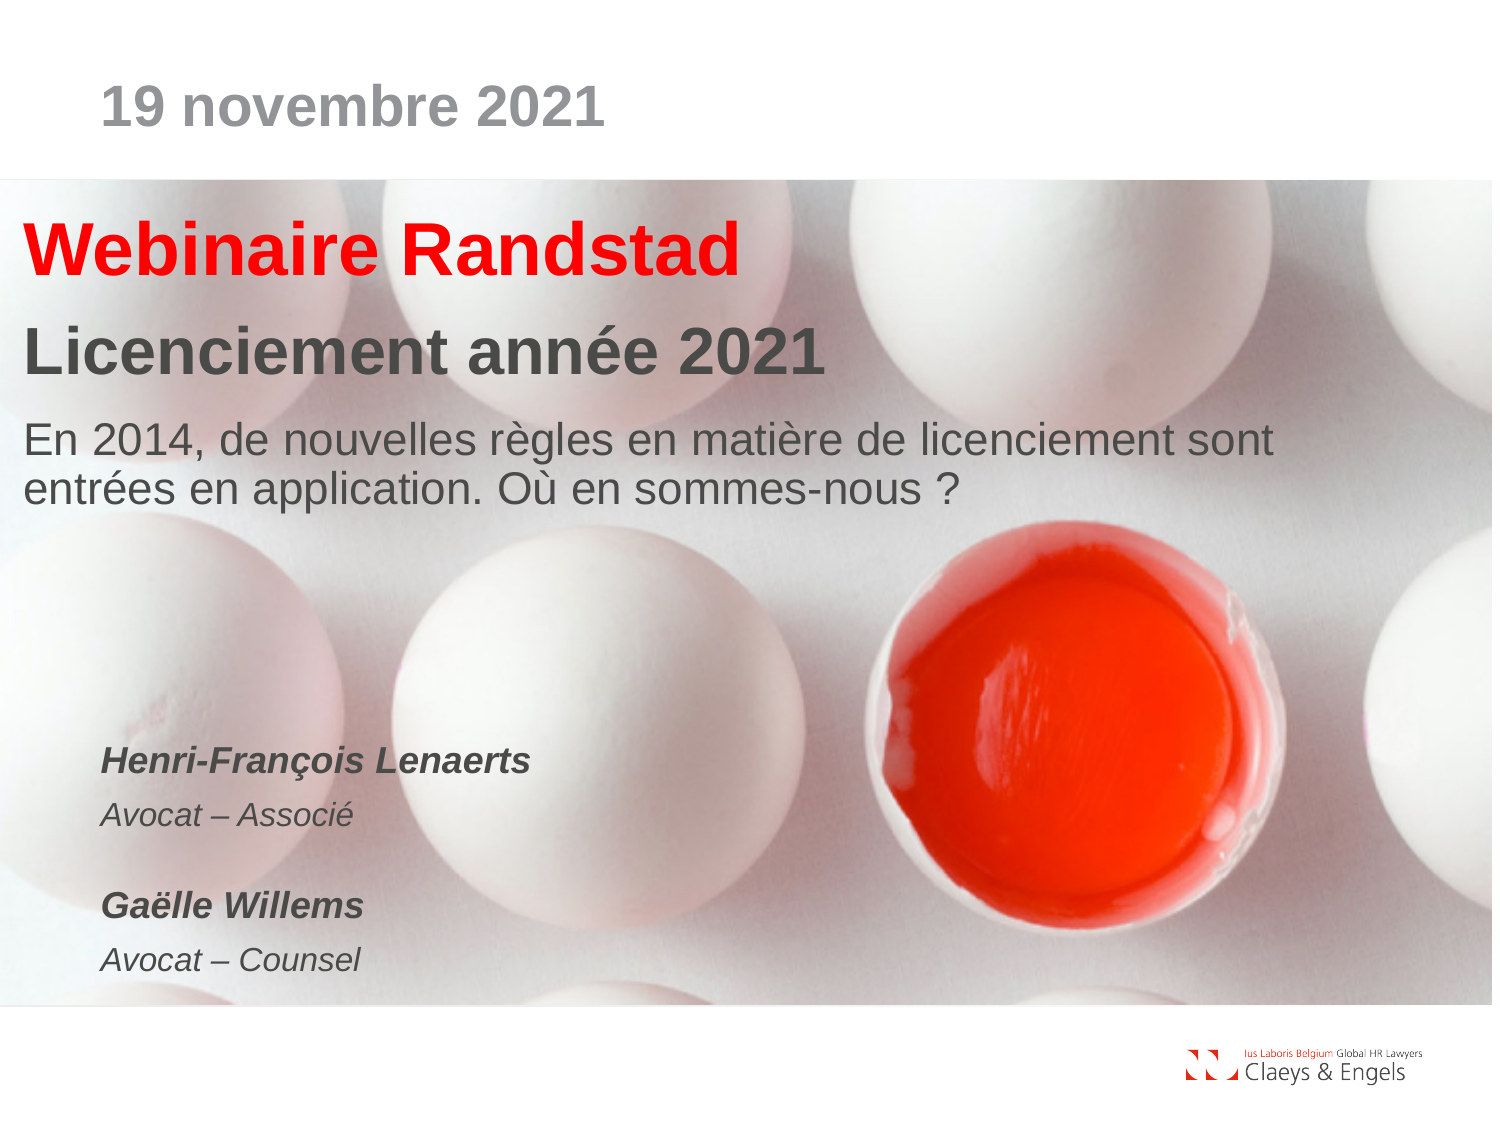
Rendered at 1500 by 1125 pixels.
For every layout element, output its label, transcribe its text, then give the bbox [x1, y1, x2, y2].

picture [1122, 1015, 1500, 1125]
subtitle 19 novembre 2021 [85, 60, 1415, 155]
picture [0, 180, 1492, 1005]
